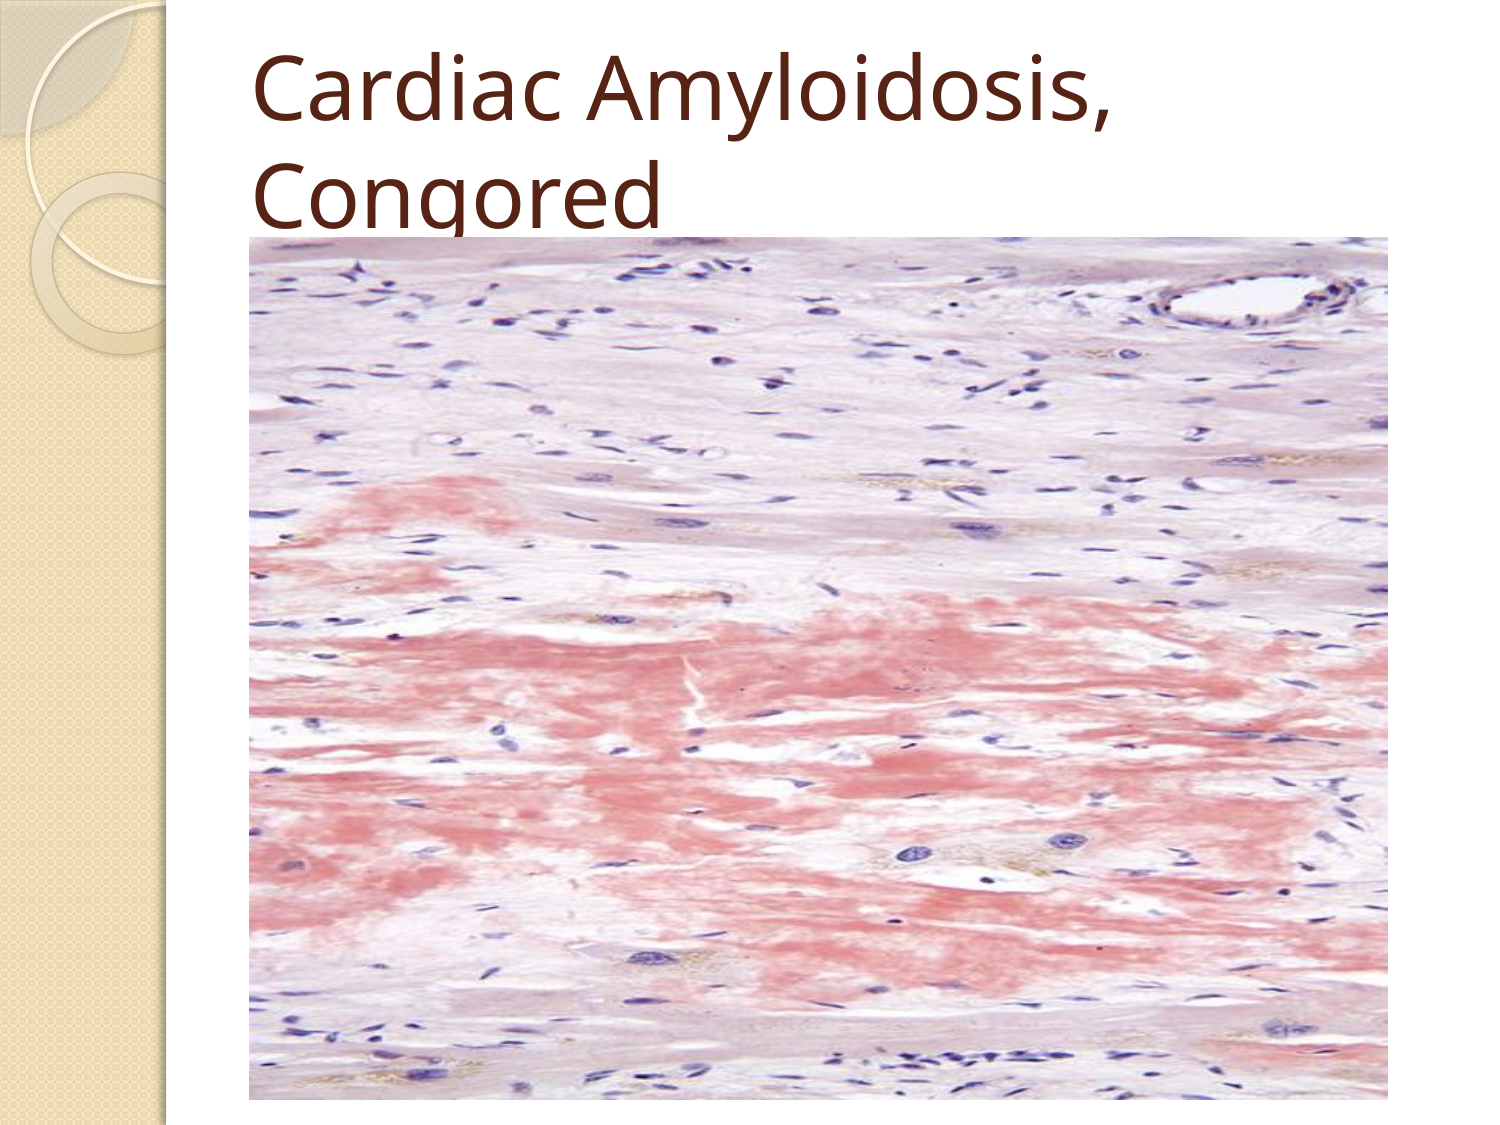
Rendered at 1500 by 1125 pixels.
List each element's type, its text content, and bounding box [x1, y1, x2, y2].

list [249, 237, 1388, 1101]
title Cardiac Amyloidosis, Congored [235, 45, 1466, 233]
